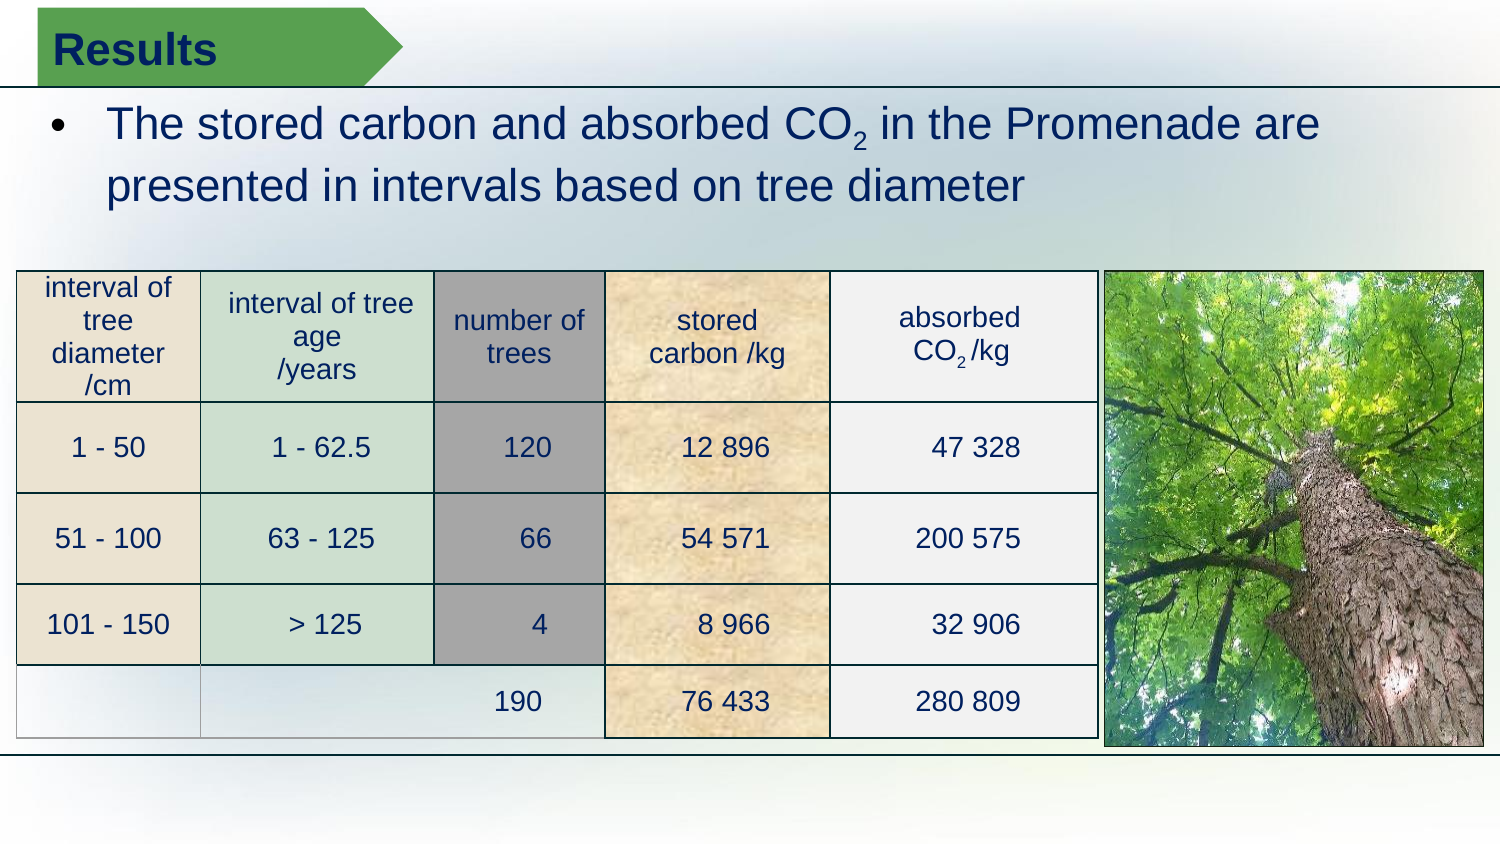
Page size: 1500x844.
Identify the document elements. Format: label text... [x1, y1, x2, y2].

table_header stored carbon /kg [606, 272, 829, 401]
table_cell 8 966 [606, 585, 829, 664]
table_cell 63 - 125 [201, 494, 433, 583]
table_cell 51 - 100 [17, 494, 200, 583]
table_cell 12 896 [606, 403, 829, 492]
table_header number of trees [435, 272, 604, 401]
text_box Results [37, 7, 404, 85]
table_header interval of tree age /years [201, 272, 433, 401]
table_cell 120 [435, 403, 604, 492]
text_box The stored carbon and absorbed CO2 in the Promenade are presented in intervals based on tree diameter [35, 85, 1500, 219]
table_header absorbed CO2 /kg [831, 272, 1097, 401]
table_cell 1 - 50 [17, 403, 200, 492]
table_cell > 125 [201, 585, 433, 664]
table_cell 200 575 [831, 494, 1097, 583]
picture [0, 756, 1500, 844]
table_cell 76 433 [606, 666, 829, 737]
table_cell [17, 666, 200, 737]
table_cell 1 - 62.5 [201, 403, 433, 492]
table_cell 32 906 [831, 585, 1097, 664]
table_cell 47 328 [831, 403, 1097, 492]
picture [0, 88, 1500, 754]
table_cell 101 - 150 [17, 585, 200, 664]
picture [0, 0, 1500, 86]
table_cell 66 [435, 494, 604, 583]
table_cell 54 571 [606, 494, 829, 583]
table_header interval of tree diameter /cm [17, 272, 200, 401]
table_cell 280 809 [831, 666, 1097, 737]
table_cell 4 [435, 585, 604, 664]
table_cell 190 [201, 666, 604, 737]
